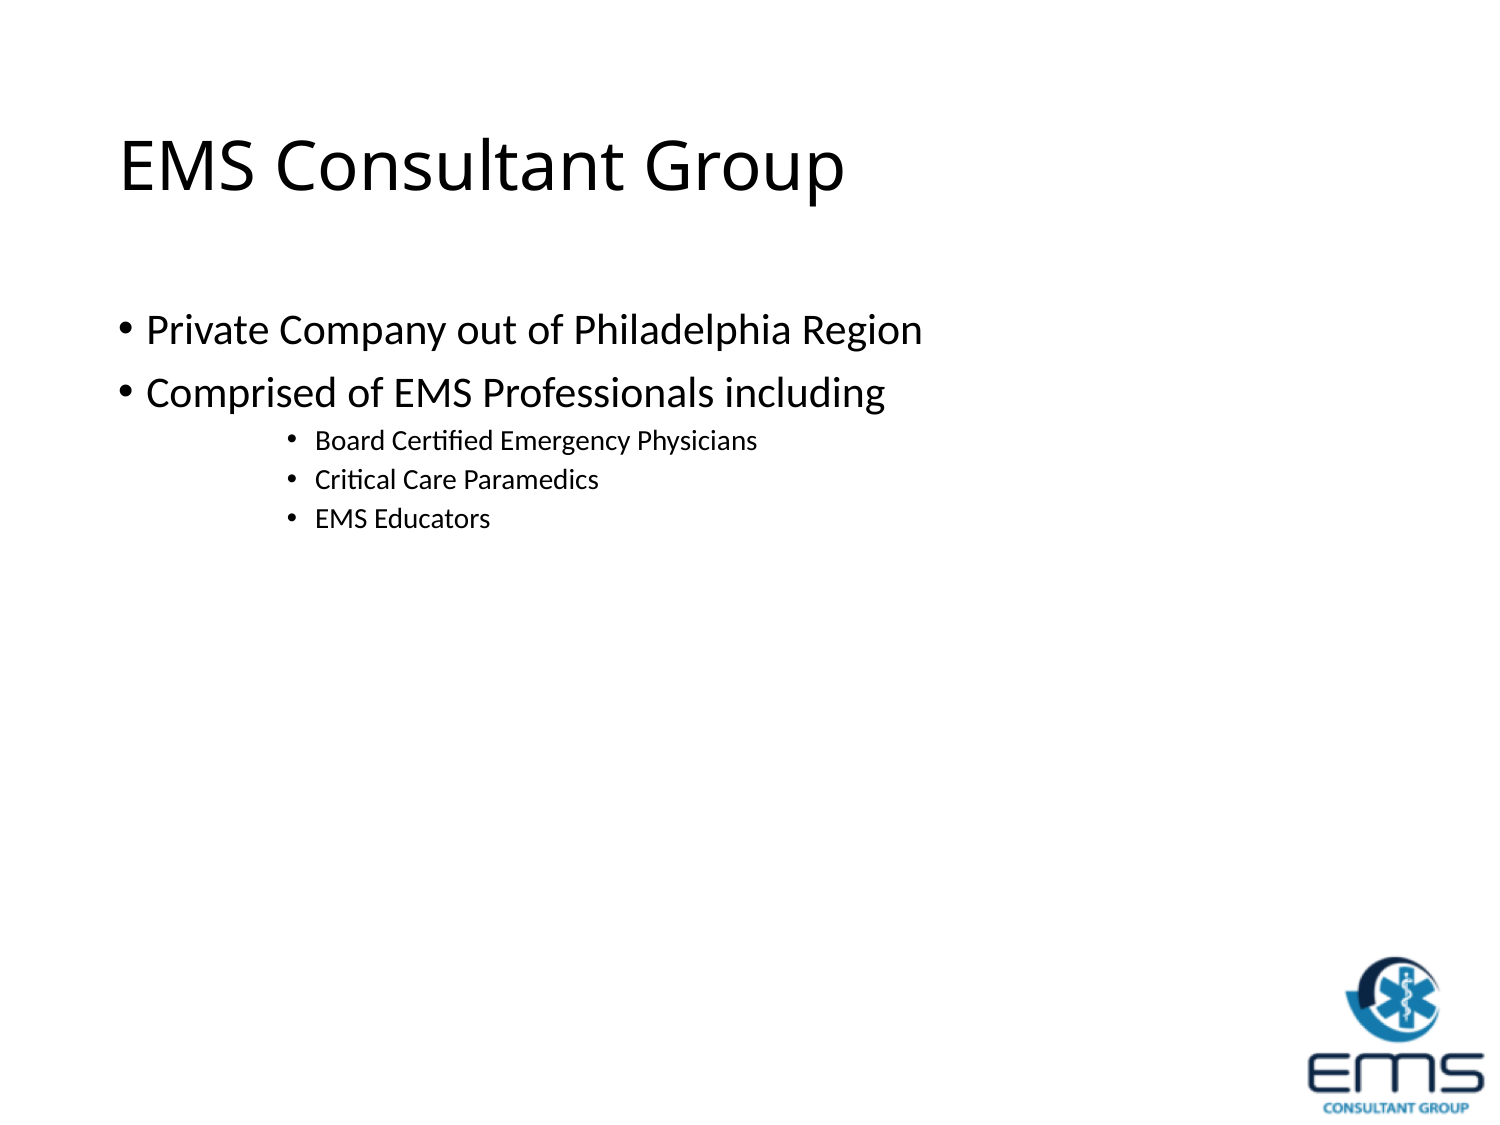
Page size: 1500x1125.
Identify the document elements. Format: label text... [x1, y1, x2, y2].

list Private Company out of Philadelphia Region Comprised of EMS Professionals including Board Certified Emergency Physicians Critical Care Paramedics EMS Educators [103, 299, 1397, 1014]
title EMS Consultant Group [103, 59, 1397, 278]
picture [1295, 951, 1498, 1125]
